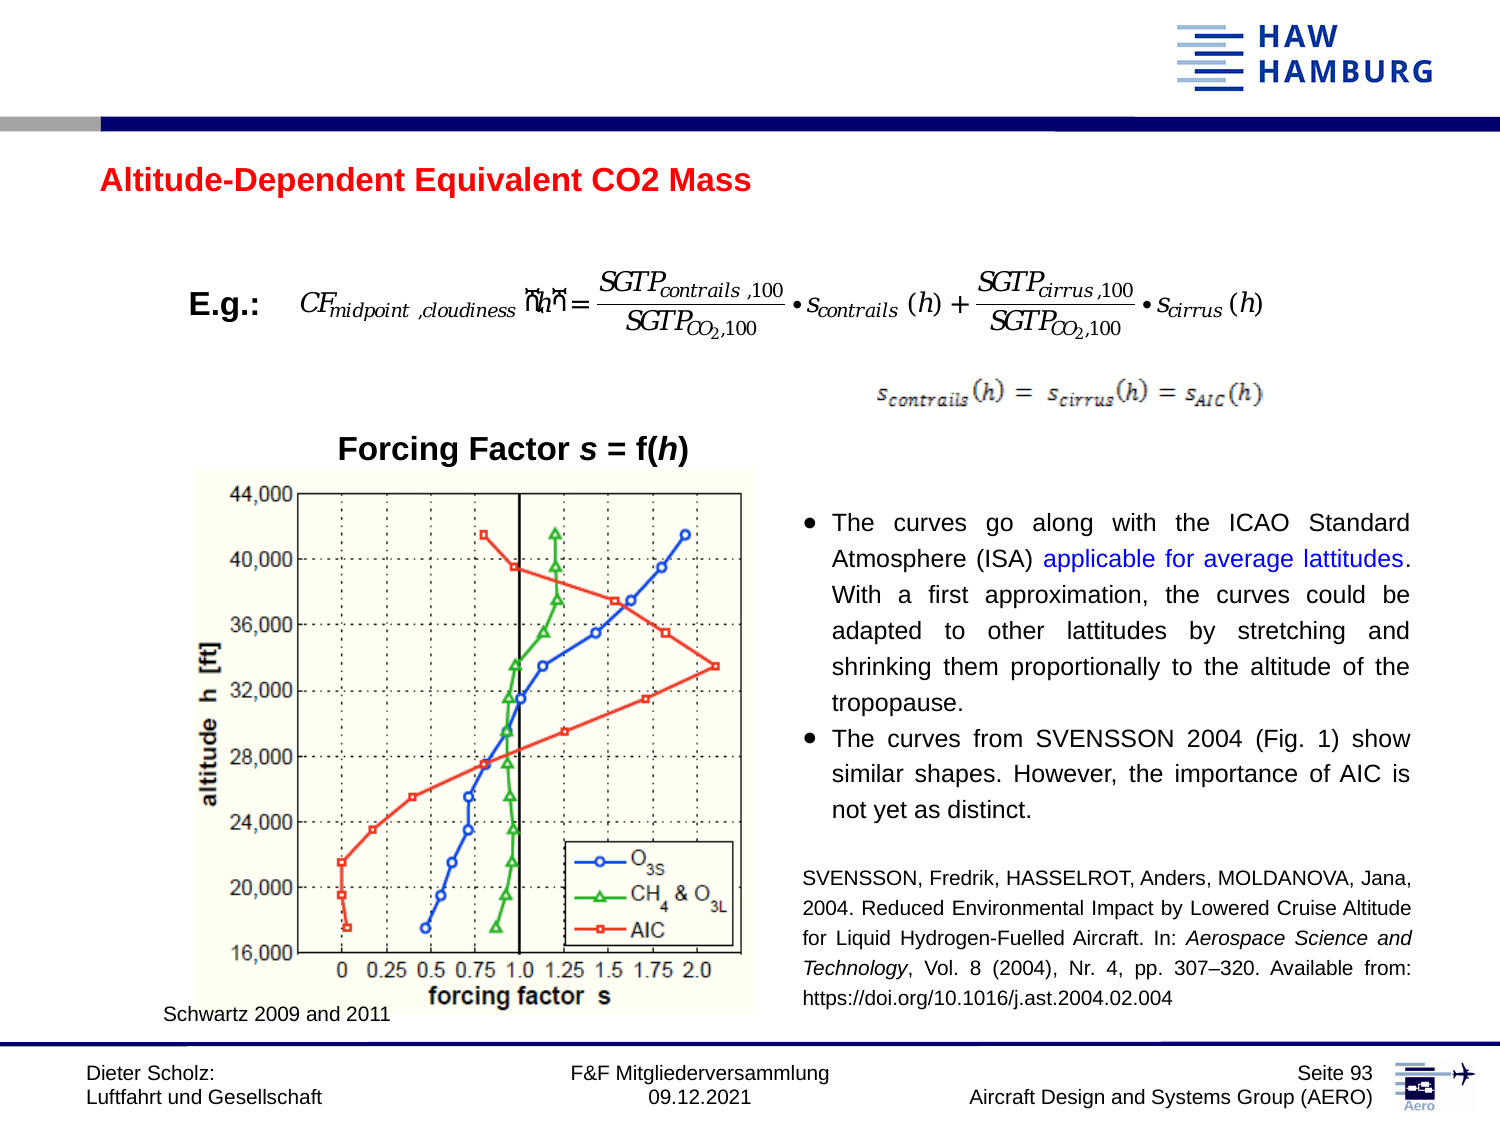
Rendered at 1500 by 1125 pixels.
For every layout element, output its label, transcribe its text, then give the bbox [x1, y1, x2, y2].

picture [1393, 1060, 1477, 1112]
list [193, 469, 757, 1016]
list Forcing Factor s = f(h) [322, 420, 741, 468]
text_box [78, 269, 1486, 392]
picture [877, 377, 1264, 409]
picture [1155, 3, 1452, 113]
text_box The curves go along with the ICAO Standard Atmosphere (ISA) applicable for average lattitudes. With a first approximation, the curves could be adapted to other lattitudes by stretching and shrinking them proportionally to the altitude of the tropopause. The curves from SVENSSON 2004 (Fig. 1) show similar shapes. However, the importance of AIC is not yet as distinct. SVENSSON, Fredrik, HASSELROT, Anders, MOLDANOVA, Jana, 2004. Reduced Environmental Impact by Lowered Cruise Altitude for Liquid Hydrogen-Fuelled Aircraft. In: Aerospace Science and Technology, Vol. 8 (2004), Nr. 4, pp. 307–320. Available from: https://doi.org/10.1016/j.ast.2004.02.004 [787, 493, 1427, 1017]
text_box Altitude-Dependent Equivalent CO2 Mass [84, 151, 1435, 225]
text_box Schwartz 2009 and 2011 [148, 992, 419, 1033]
